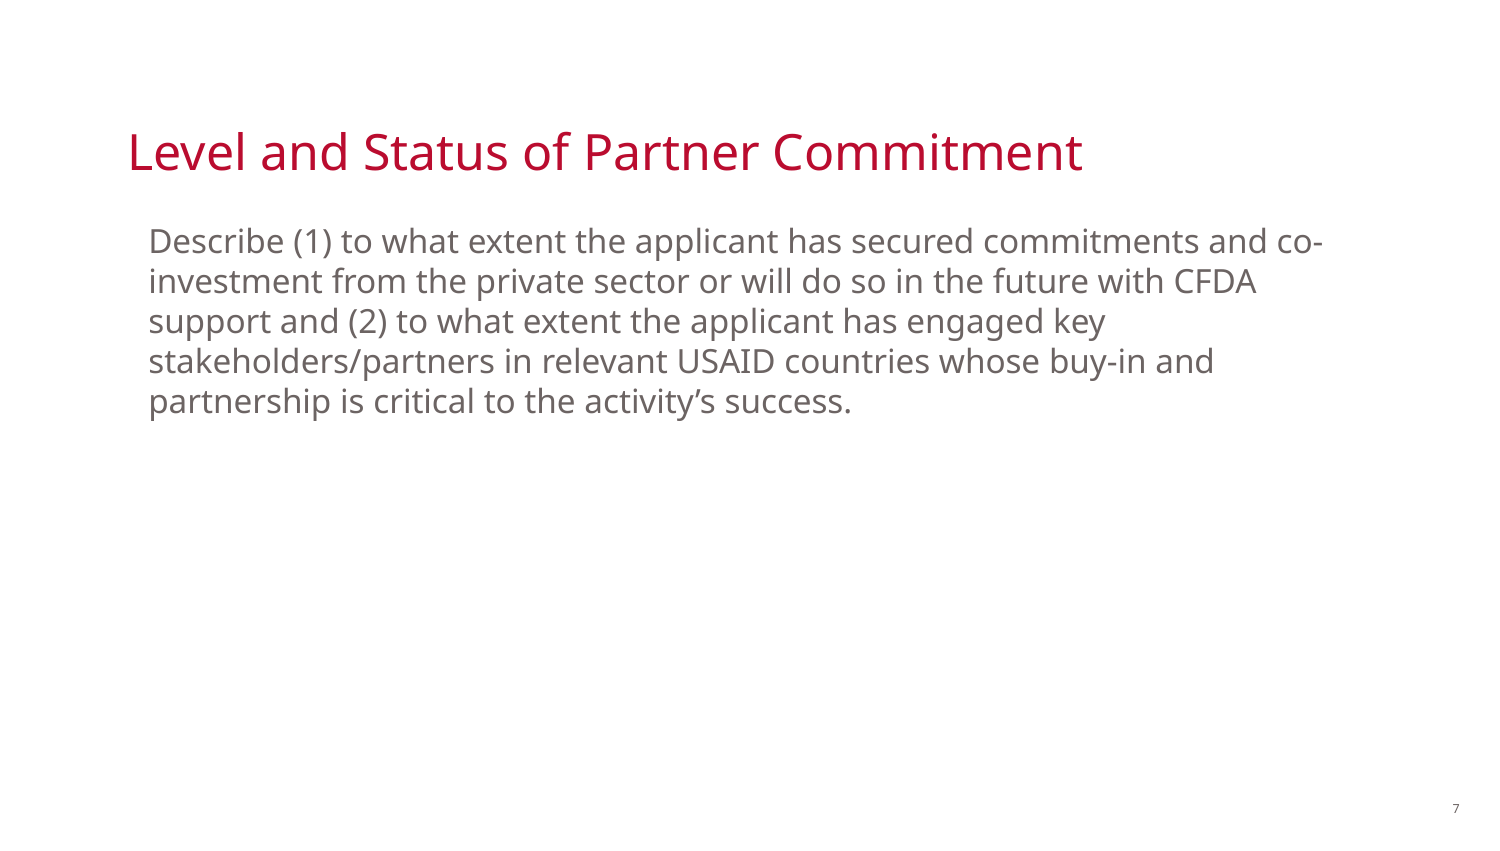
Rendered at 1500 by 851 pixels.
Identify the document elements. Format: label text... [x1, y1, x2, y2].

slide_number 7 [1125, 794, 1475, 826]
list Describe (1) to what extent the applicant has secured commitments and co-investment from the private sector or will do so in the future with CFDA support and (2) to what extent the applicant has engaged key stakeholders/partners in relevant USAID countries whose buy-in and partnership is critical to the activity’s success. [112, 212, 1388, 738]
title Level and Status of Partner Commitment [112, 112, 1388, 188]
